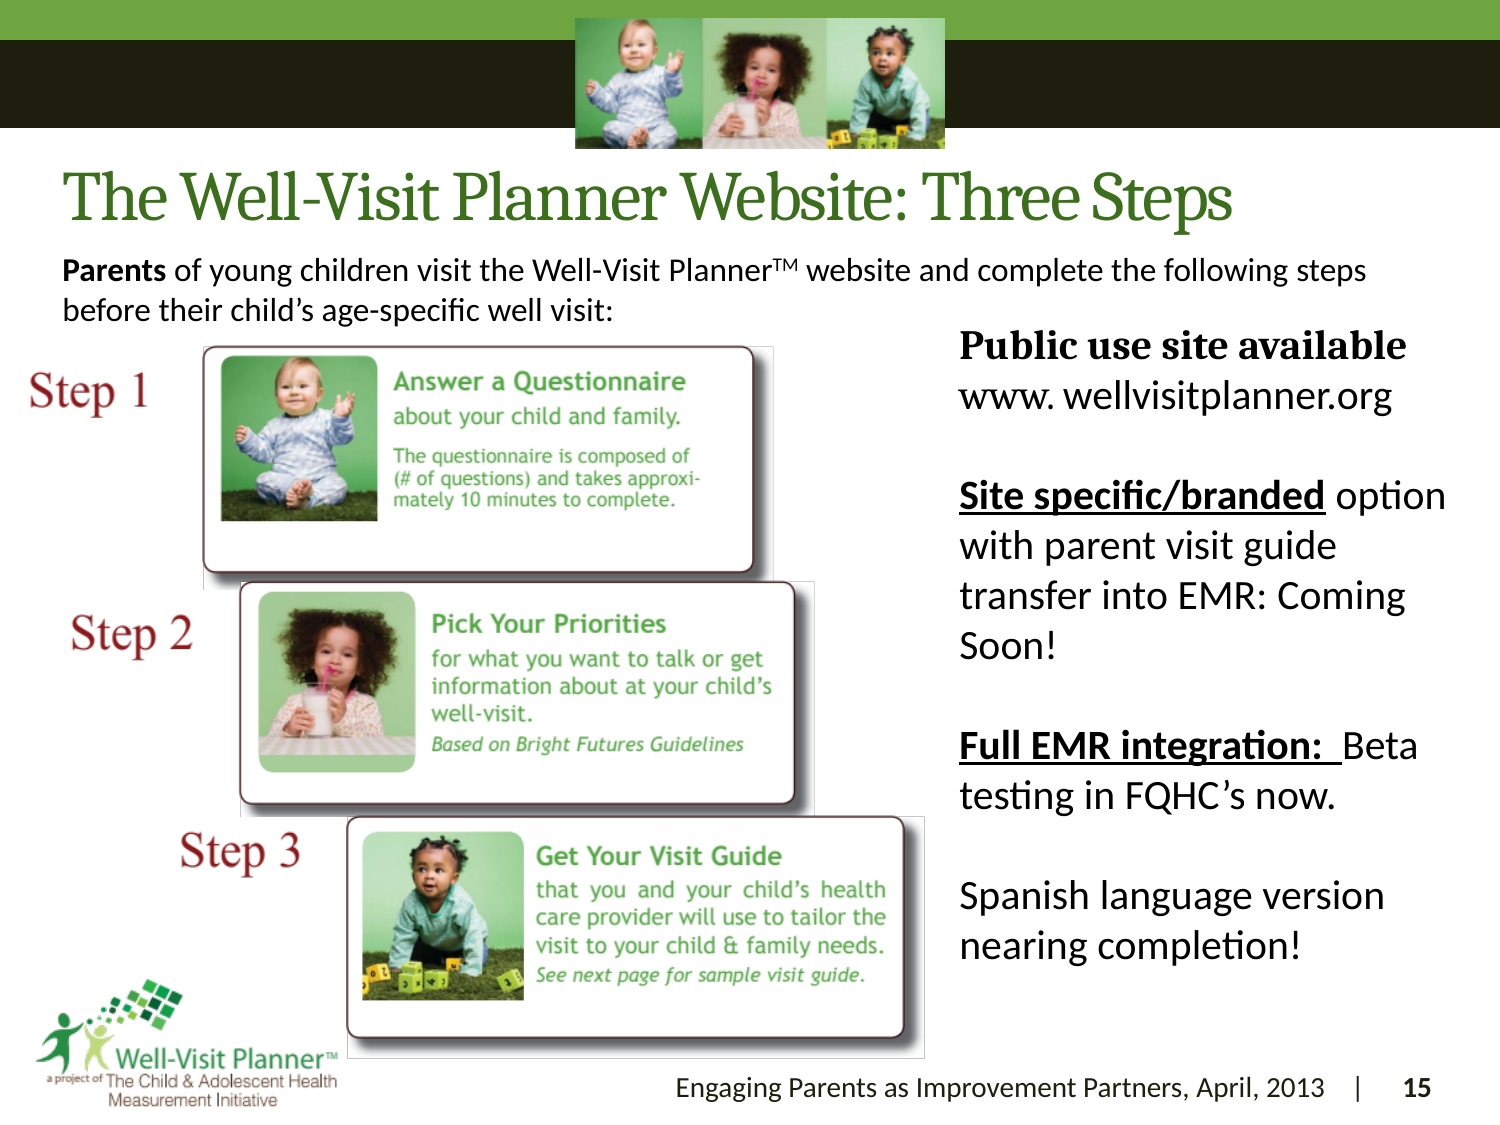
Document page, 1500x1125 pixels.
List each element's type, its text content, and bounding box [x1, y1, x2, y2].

text_box [954, 40, 1500, 128]
title The Well-Visit Planner Website: Three Steps [47, 128, 1425, 274]
text_box Public use site available www. wellvisitplanner.org Site specific/branded option with parent visit guide transfer into EMR: Coming Soon! Full EMR integration: Beta testing in FQHC’s now. Spanish language version nearing completion! [944, 310, 1470, 976]
footer Engaging Parents as Improvement Partners, April, 2013 | [575, 1059, 1380, 1114]
slide_number 15 [1387, 1059, 1500, 1114]
text_box [0, 40, 572, 128]
text_box Parents of young children visit the Well-Visit PlannerTM website and complete the following steps before their child’s age-specific well visit: [47, 240, 1411, 336]
picture [574, 18, 945, 149]
picture [0, 335, 945, 1125]
